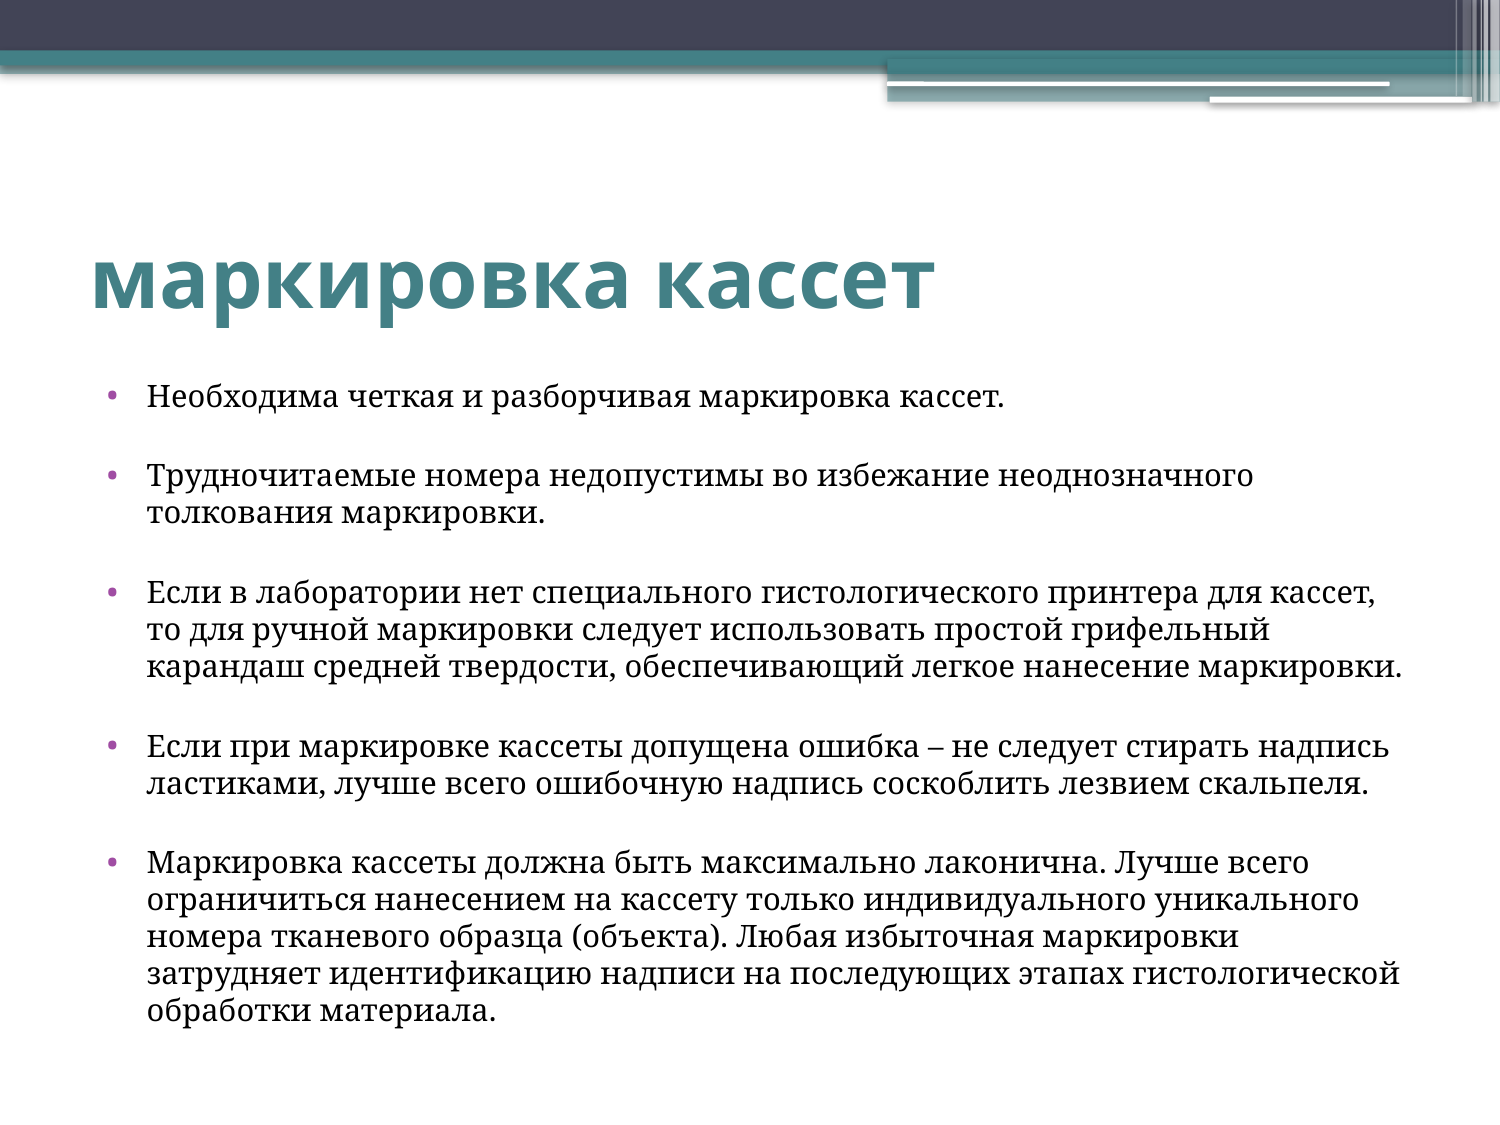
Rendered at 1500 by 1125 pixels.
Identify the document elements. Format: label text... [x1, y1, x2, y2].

list Необходима четкая и разборчивая маркировка кассет. Трудночитаемые номера недопустимы во избежание неоднозначного толкования маркировки. Если в лаборатории нет специального гистологического принтера для кассет, то для ручной маркировки следует использовать простой грифельный карандаш средней твердости, обеспечивающий легкое нанесение маркировки. Если при маркировке кассеты допущена ошибка – не следует стирать надпись ластиками, лучше всего ошибочную надпись соскоблить лезвием скальпеля. Маркировка кассеты должна быть максимально лаконична. Лучше всего ограничиться нанесением на кассету только индивидуального уникального номера тканевого образца (объекта). Любая избыточная маркировки затрудняет идентификацию надписи на последующих этапах гистологической обработки материала. [75, 368, 1425, 1079]
title маркировка кассет [75, 187, 1425, 363]
